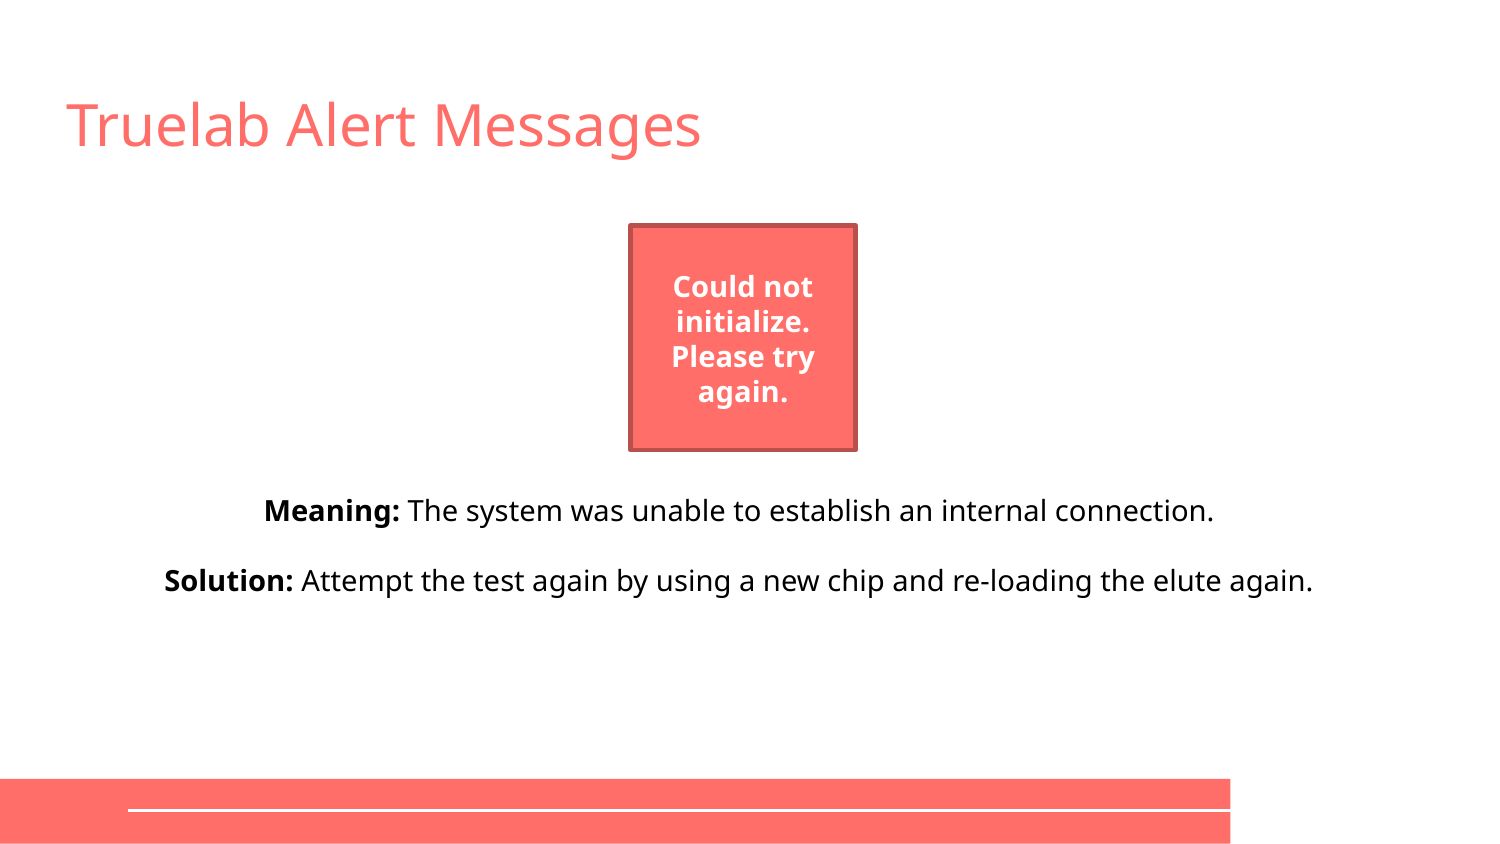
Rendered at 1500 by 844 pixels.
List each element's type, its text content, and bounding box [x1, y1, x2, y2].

title Truelab Alert Messages [51, 72, 1449, 167]
text_box Meaning: The system was unable to establish an internal connection. Solution: Attempt the test again by using a new chip and re-loading the elute again. [105, 484, 1374, 605]
text_box Could not initialize. Please try again. [630, 225, 856, 451]
